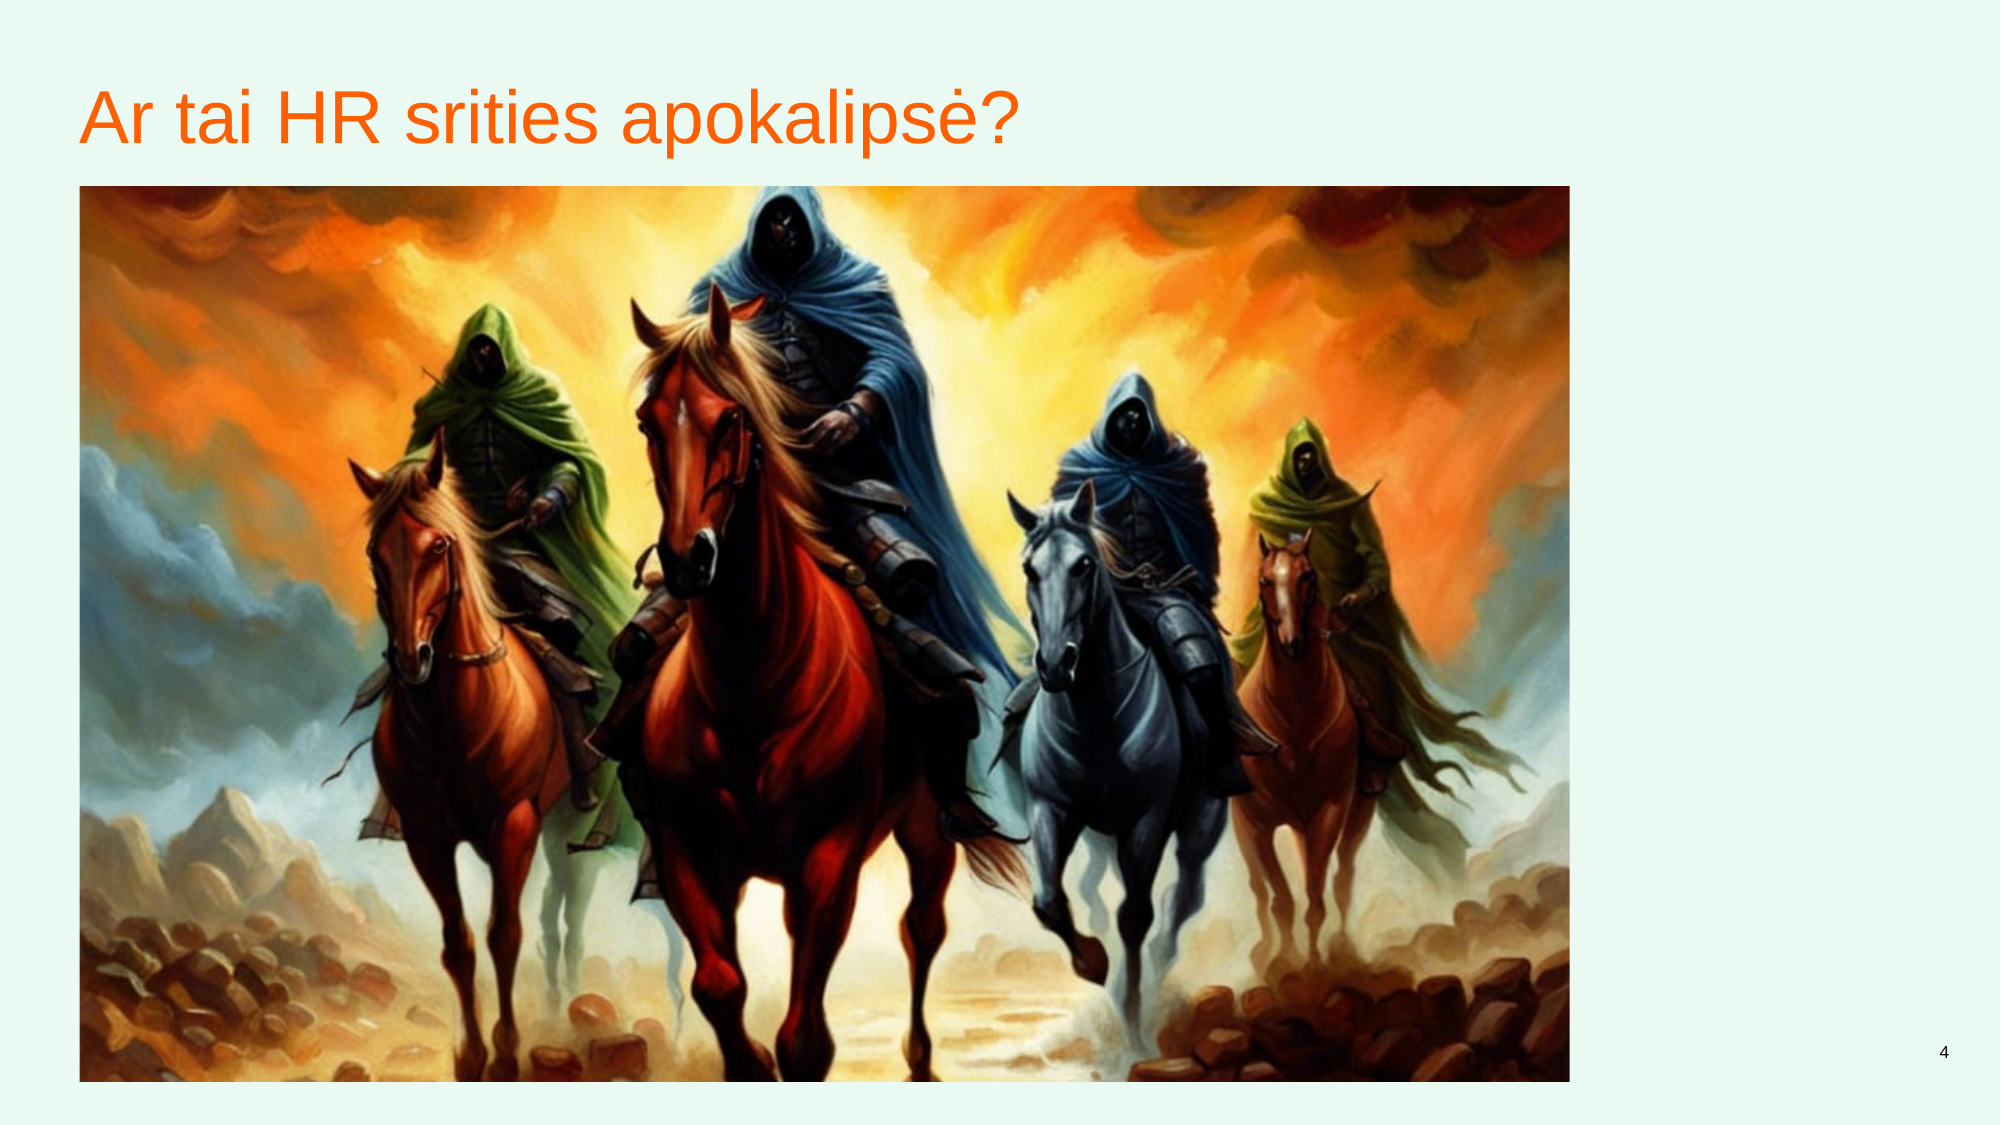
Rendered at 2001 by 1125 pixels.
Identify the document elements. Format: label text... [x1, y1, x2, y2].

slide_number 4 [1870, 1041, 1950, 1082]
title Ar tai HR srities apokalipsė? [79, 79, 1822, 252]
picture [79, 186, 1570, 1082]
